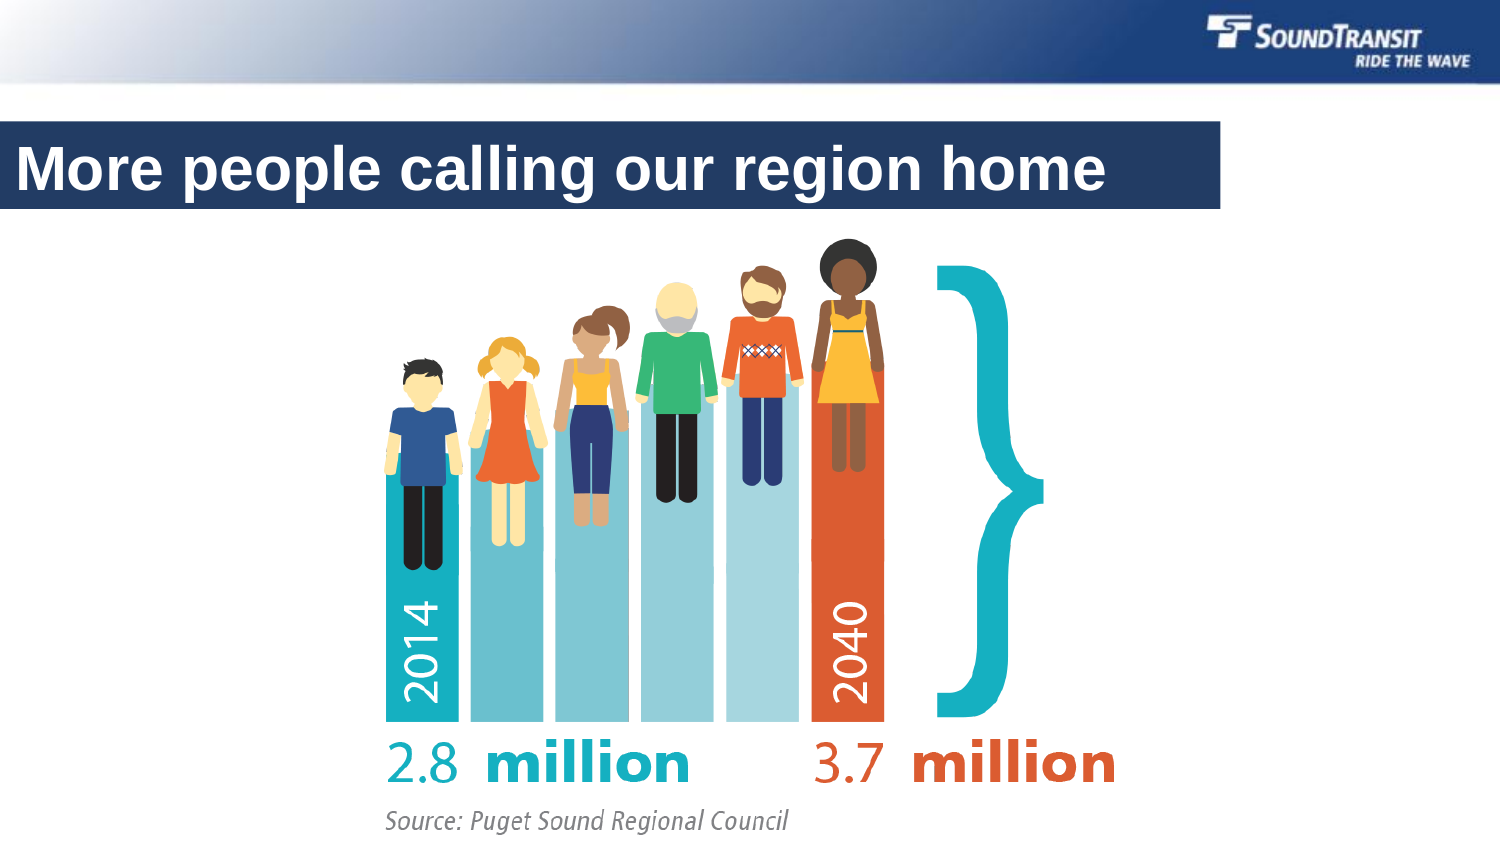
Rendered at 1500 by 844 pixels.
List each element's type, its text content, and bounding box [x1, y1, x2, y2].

picture [0, 0, 1500, 844]
title More people calling our region home [0, 121, 1221, 209]
